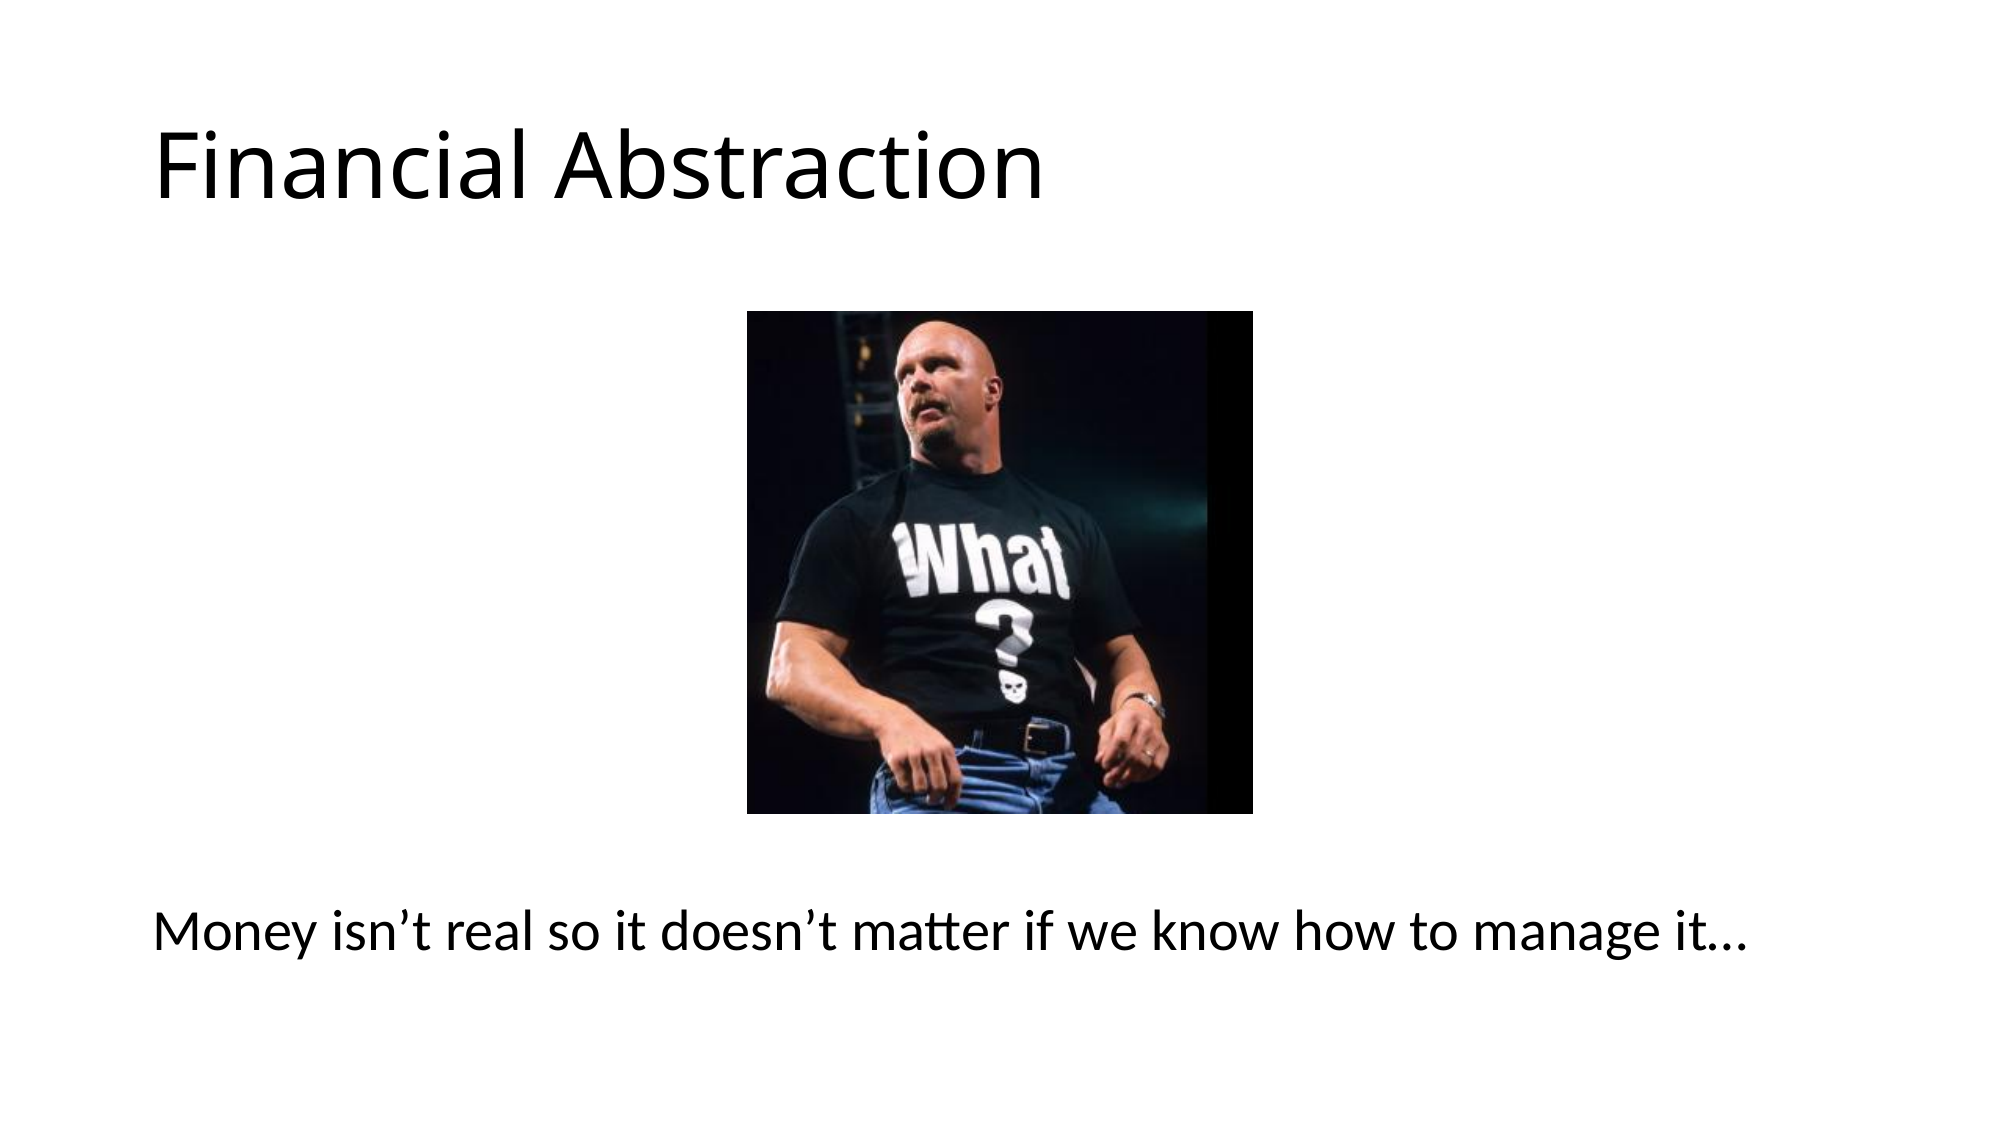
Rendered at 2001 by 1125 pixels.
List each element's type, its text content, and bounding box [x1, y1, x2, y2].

title Financial Abstraction [137, 59, 1863, 278]
list Money isn’t real so it doesn’t matter if we know how to manage it… [137, 299, 1863, 1014]
picture [747, 311, 1253, 814]
